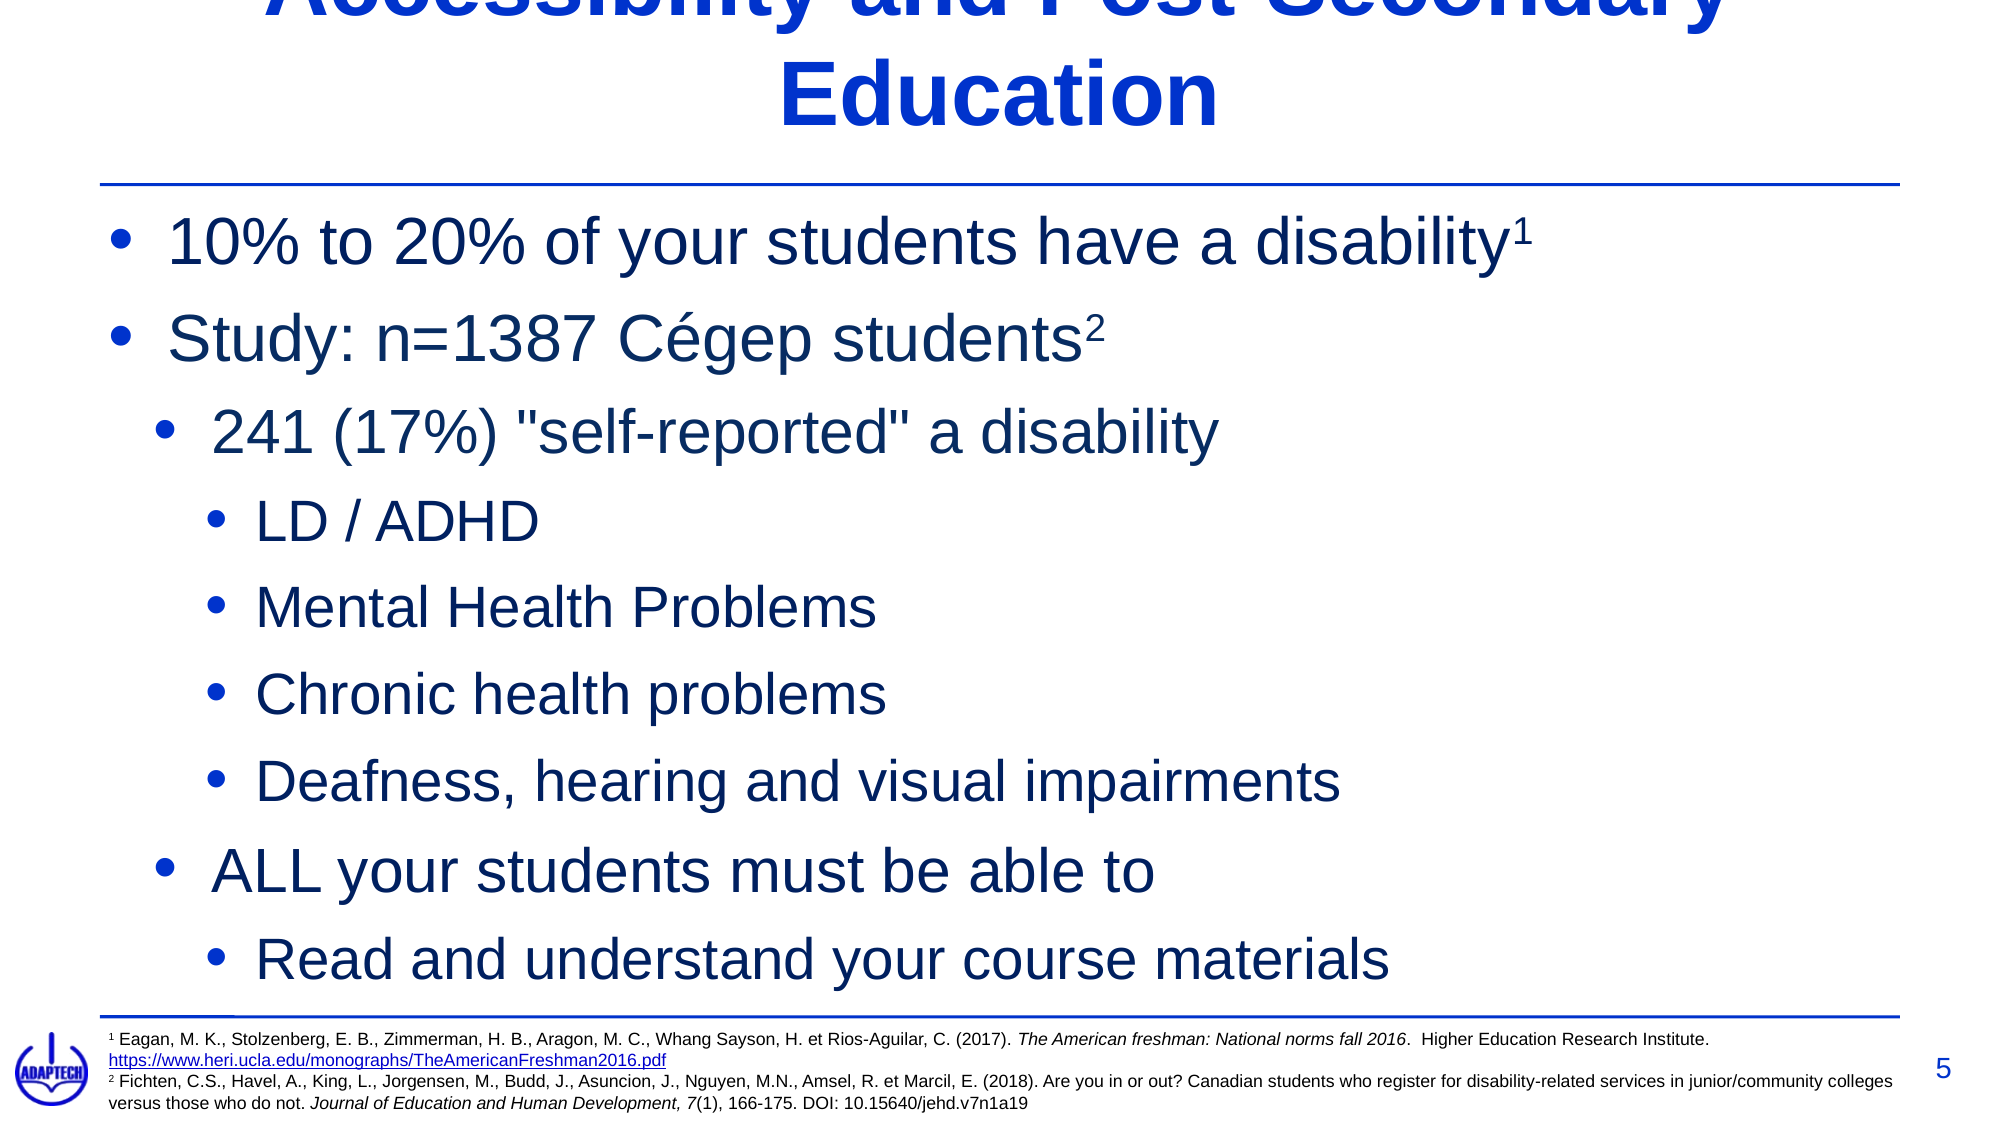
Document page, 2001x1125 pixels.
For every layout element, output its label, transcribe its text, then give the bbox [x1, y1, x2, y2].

picture [15, 1032, 88, 1106]
text_box 1 Eagan, M. K., Stolzenberg, E. B., Zimmerman, H. B., Aragon, M. C., Whang Sayson, H. et Rios-Aguilar, C. (2017). The American freshman: National norms fall 2016. Higher Education Research Institute. https://www.heri.ucla.edu/monographs/TheAmericanFreshman2016.pdf 2 Fichten, C.S., Havel, A., King, L., Jorgensen, M., Budd, J., Asuncion, J., Nguyen, M.N., Amsel, R. et Marcil, E. (2018). Are you in or out? Canadian students who register for disability-related services in junior/community colleges versus those who do not. Journal of Education and Human Development, 7(1), 166-175. DOI: 10.15640/jehd.v7n1a19 [93, 1020, 1928, 1125]
title Accessibility and Post-Secondary Education [93, 38, 1907, 151]
slide_number 5 [1928, 1042, 2000, 1106]
text_box 10% to 20% of your students have a disability1 Study: n=1387 Cégep students2 241 (17%) "self-reported" a disability LD / ADHD Mental Health Problems Chronic health problems Deafness, hearing and visual impairments ALL your students must be able to Read and understand your course materials [93, 190, 1986, 994]
